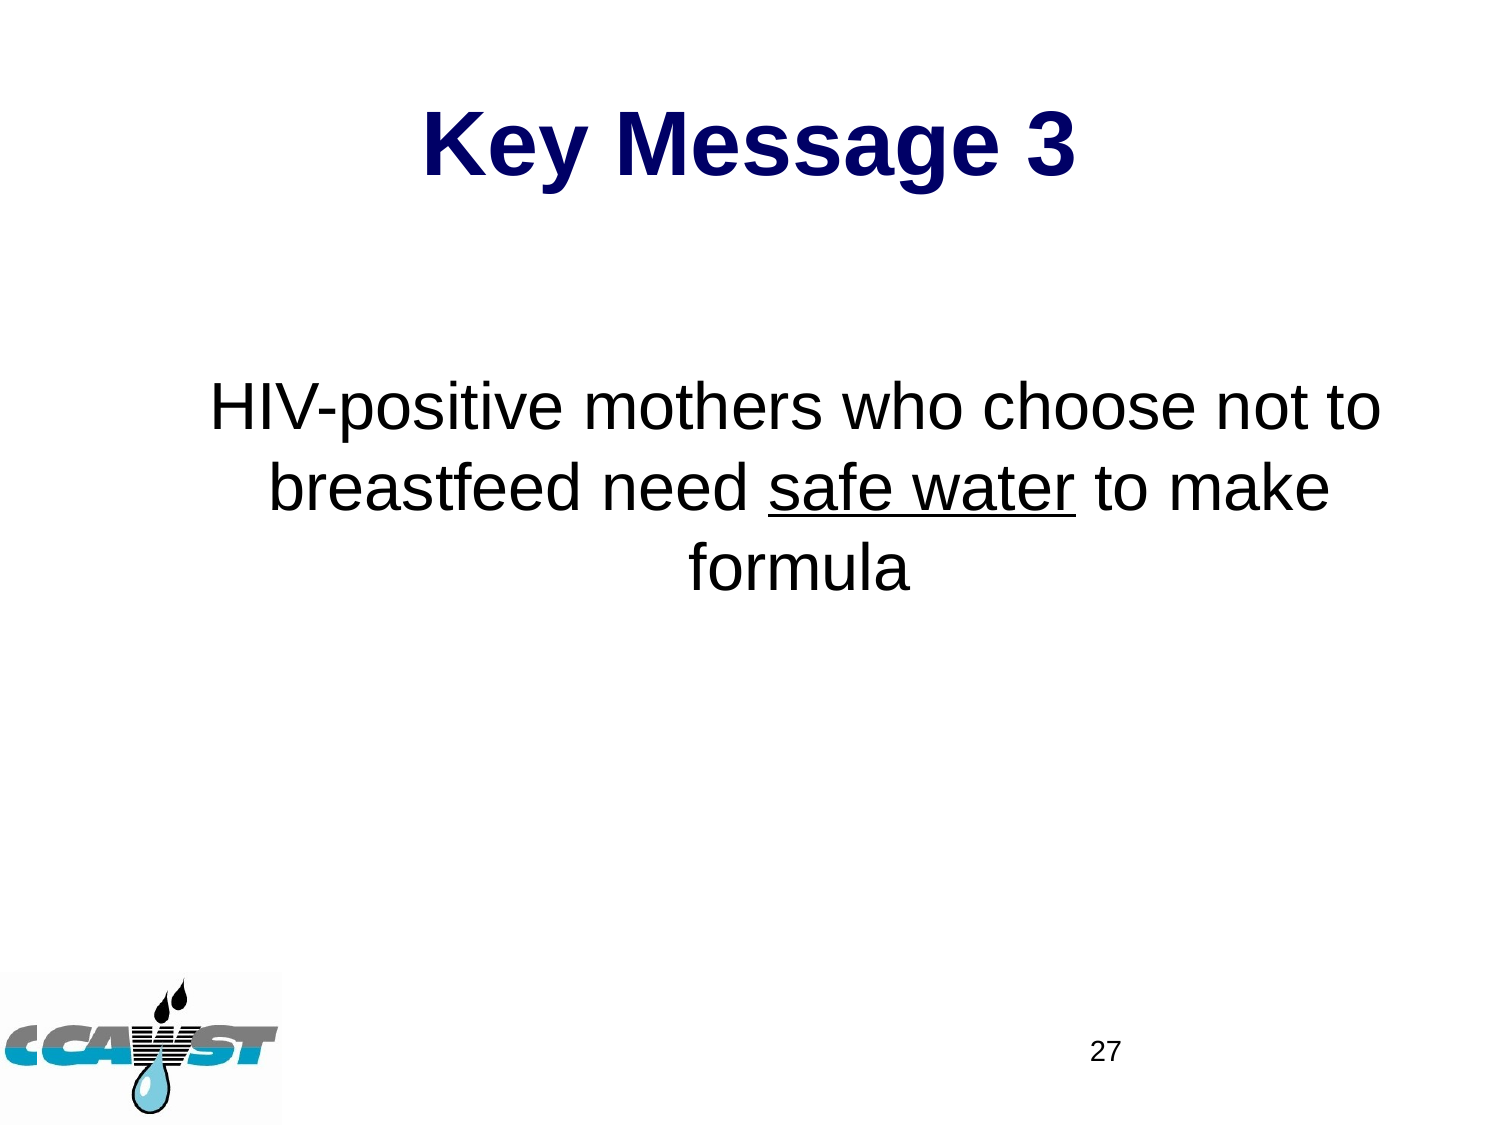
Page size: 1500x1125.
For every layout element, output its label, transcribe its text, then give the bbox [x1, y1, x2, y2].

picture [0, 972, 282, 1125]
list HIV-positive mothers who choose not to breastfeed need safe water to make formula [75, 262, 1425, 1005]
slide_number 27 [1074, 1025, 1425, 1100]
title Key Message 3 [75, 45, 1425, 233]
